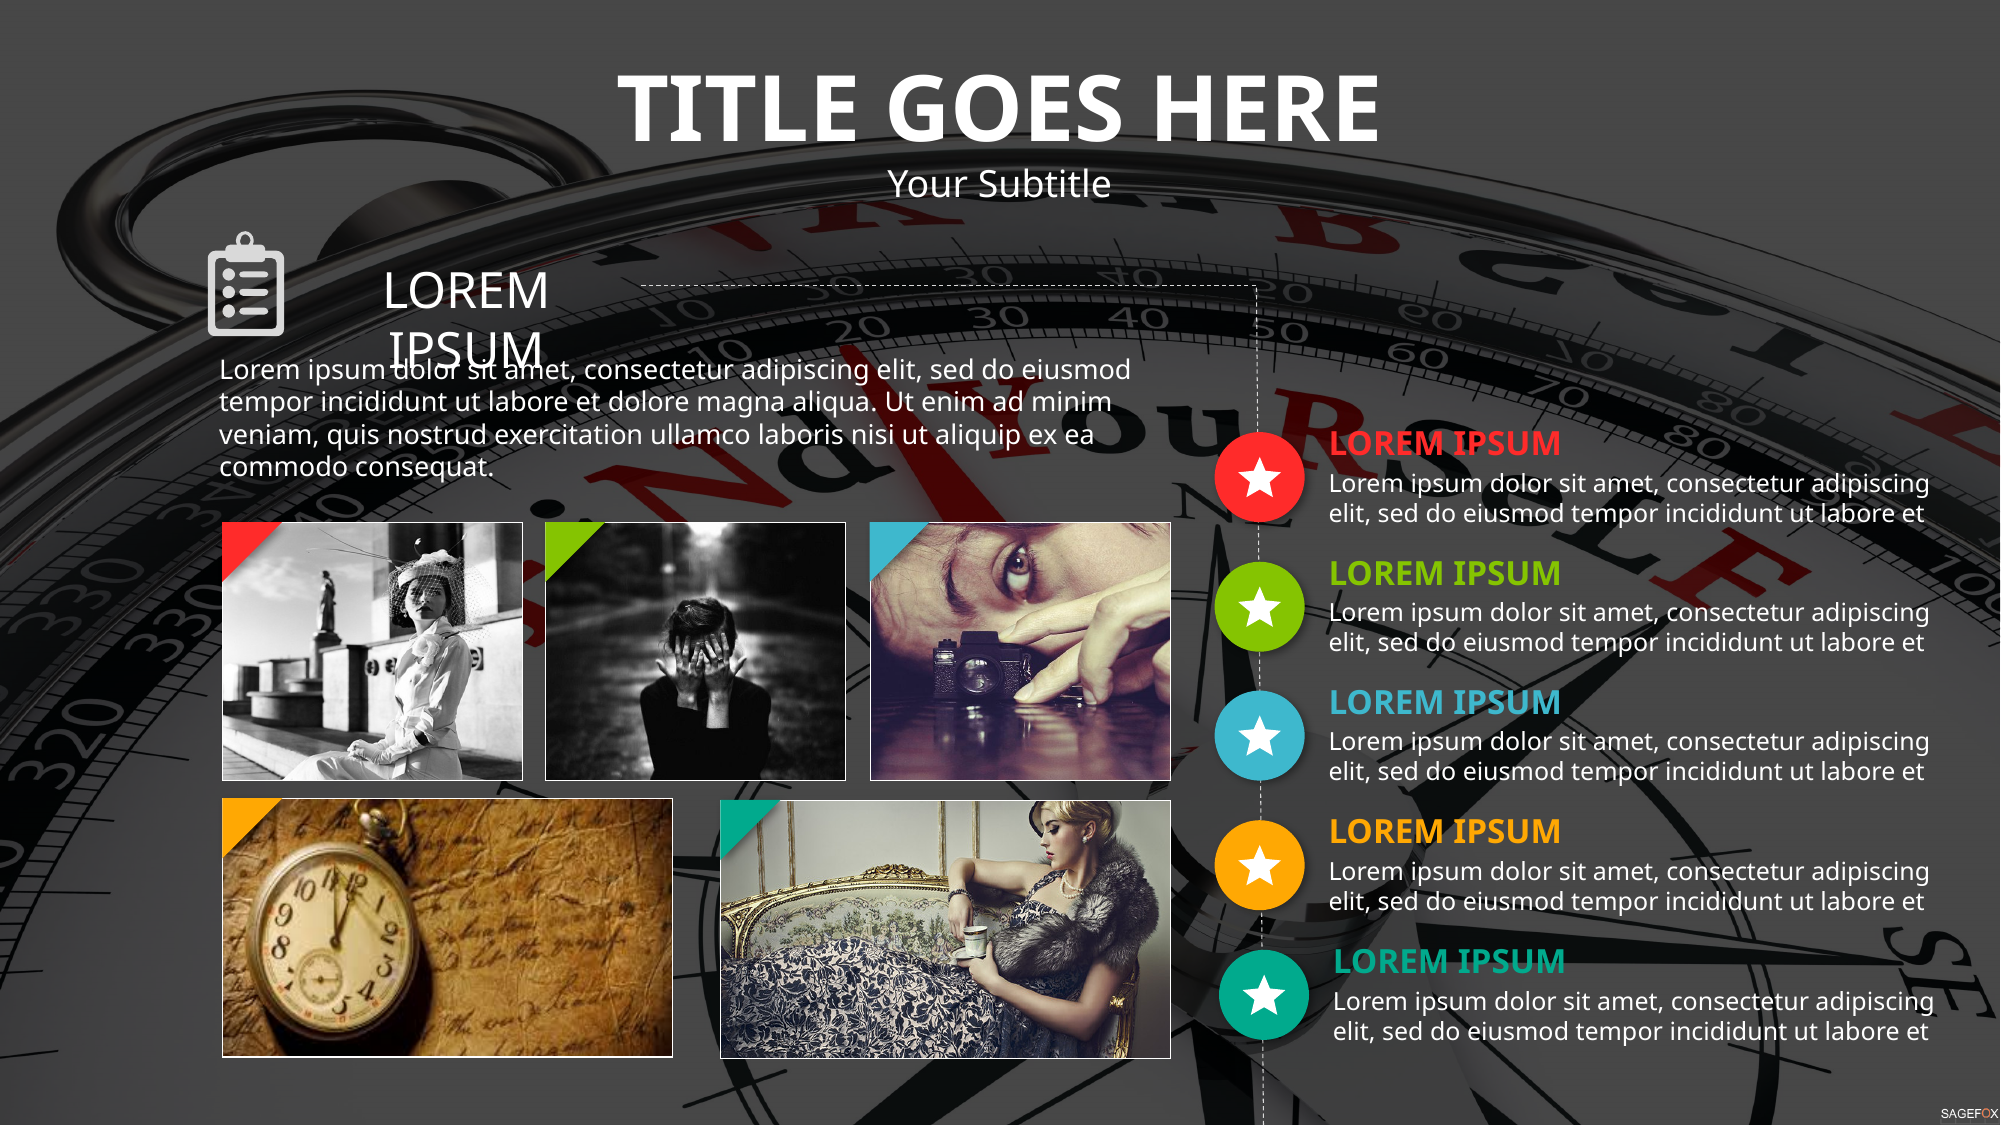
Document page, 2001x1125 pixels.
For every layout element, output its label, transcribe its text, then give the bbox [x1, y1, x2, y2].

text_box LOREM IPSUM Lorem ipsum dolor sit amet, consectetur adipiscing elit, sed do eiusmod tempor incididunt ut labore et [1318, 805, 1953, 921]
text_box [221, 797, 285, 861]
picture [0, 0, 2001, 1125]
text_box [1256, 781, 1264, 820]
text_box LOREM IPSUM Lorem ipsum dolor sit amet, consectetur adipiscing elit, sed do eiusmod tempor incididunt ut labore et [1318, 675, 1953, 791]
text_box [1256, 652, 1264, 690]
text_box [221, 521, 523, 782]
text_box [869, 521, 1171, 782]
text_box Lorem ipsum dolor sit amet, consectetur adipiscing elit, sed do eiusmod tempor incididunt ut labore et dolore magna aliqua. Ut enim ad minim veniam, quis nostrud exercitation ullamco laboris nisi ut aliquip ex ea commodo consequat. [204, 344, 1168, 490]
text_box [1214, 820, 1305, 911]
text_box LOREM IPSUM Lorem ipsum dolor sit amet, consectetur adipiscing elit, sed do eiusmod tempor incididunt ut labore et [1322, 935, 1958, 1050]
text_box [719, 799, 1171, 1060]
text_box [545, 521, 847, 782]
text_box [868, 521, 933, 585]
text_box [1256, 1040, 1264, 1125]
text_box [221, 521, 285, 585]
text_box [1214, 690, 1305, 781]
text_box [1214, 561, 1305, 652]
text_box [1256, 523, 1264, 561]
text_box LOREM IPSUM Lorem ipsum dolor sit amet, consectetur adipiscing elit, sed do eiusmod tempor incididunt ut labore et [1318, 546, 1953, 662]
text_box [207, 231, 285, 337]
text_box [1214, 432, 1305, 523]
text_box TITLE GOES HERE Your Subtitle [548, 42, 1452, 212]
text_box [1256, 287, 1264, 432]
text_box [719, 798, 783, 863]
text_box [544, 521, 608, 585]
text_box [1218, 949, 1309, 1040]
text_box LOREM IPSUM Lorem ipsum dolor sit amet, consectetur adipiscing elit, sed do eiusmod tempor incididunt ut labore et [1318, 417, 1953, 533]
text_box LOREM IPSUM [292, 250, 642, 344]
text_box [1256, 911, 1264, 949]
text_box [221, 798, 673, 1058]
